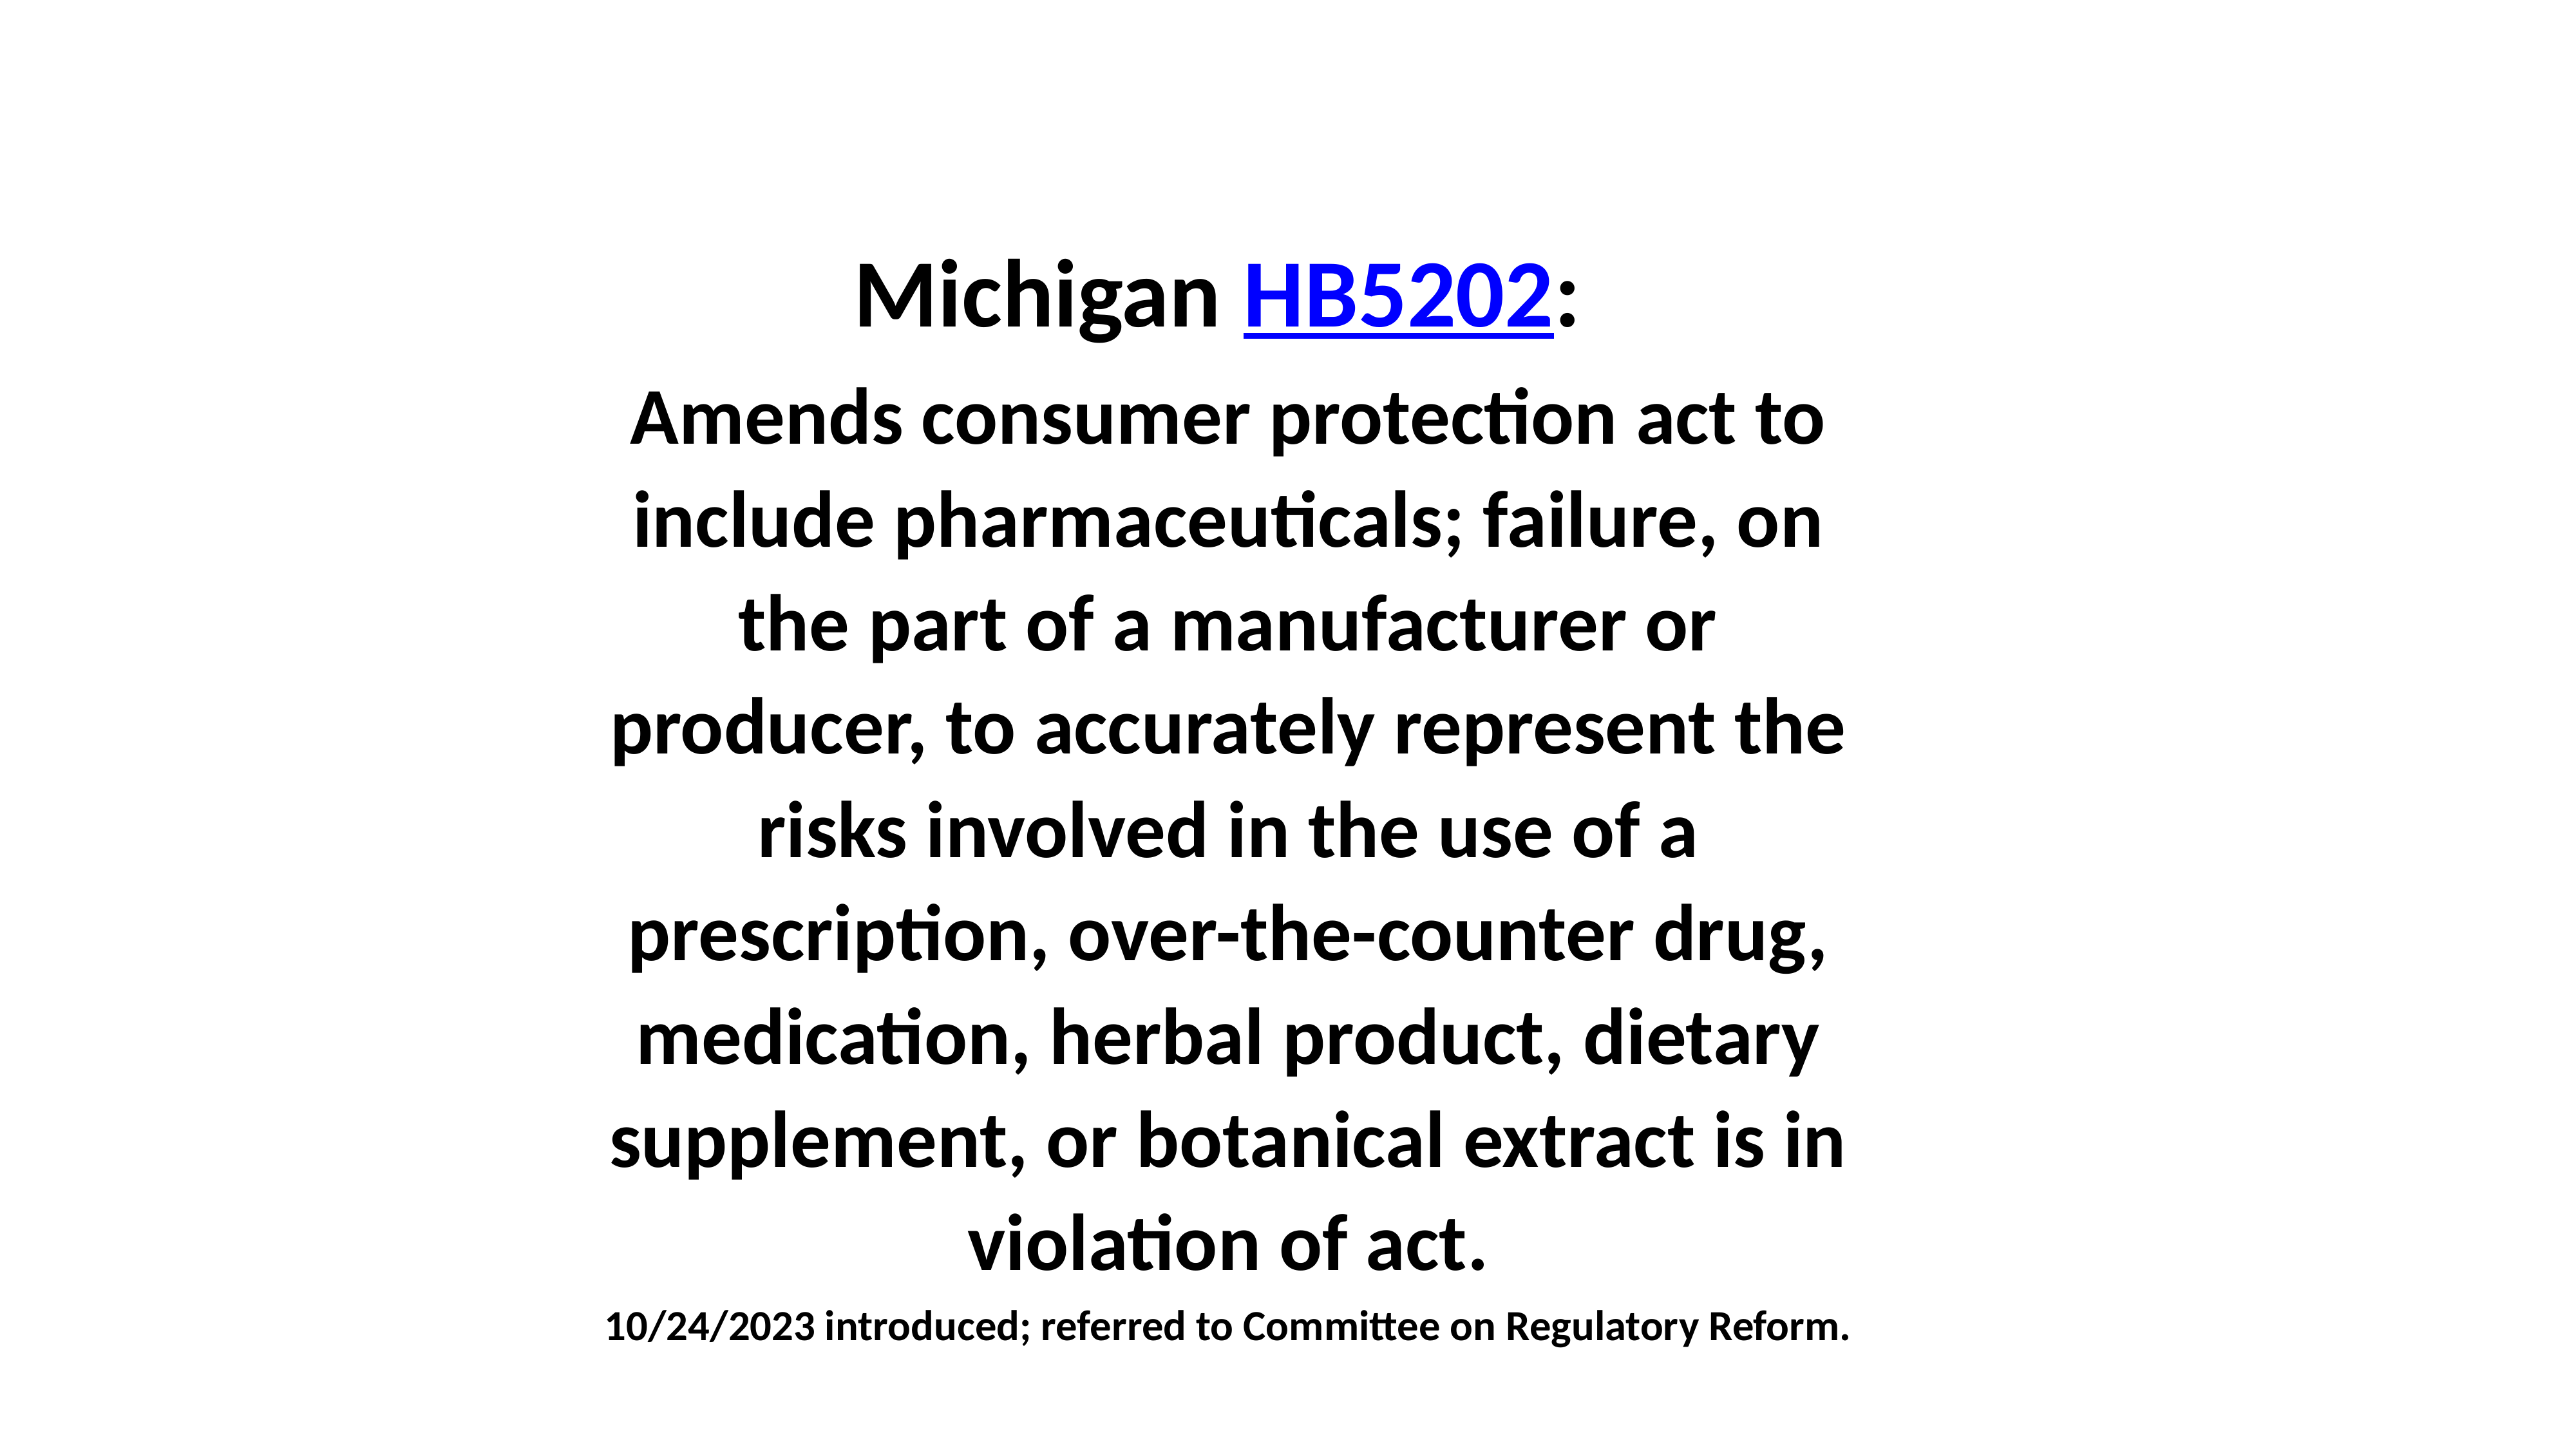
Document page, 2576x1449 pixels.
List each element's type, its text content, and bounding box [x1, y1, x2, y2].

text_box Michigan HB5202: Amends consumer protection act to include pharmaceuticals; failure, on the part of a manufacturer or producer, to accurately represent the risks involved in the use of a prescription, over-the-counter drug, medication, herbal product, dietary supplement, or botanical extract is in violation of act. 10/24/2023 introduced; referred to Committee on Regulatory Reform. [584, 217, 1873, 1354]
